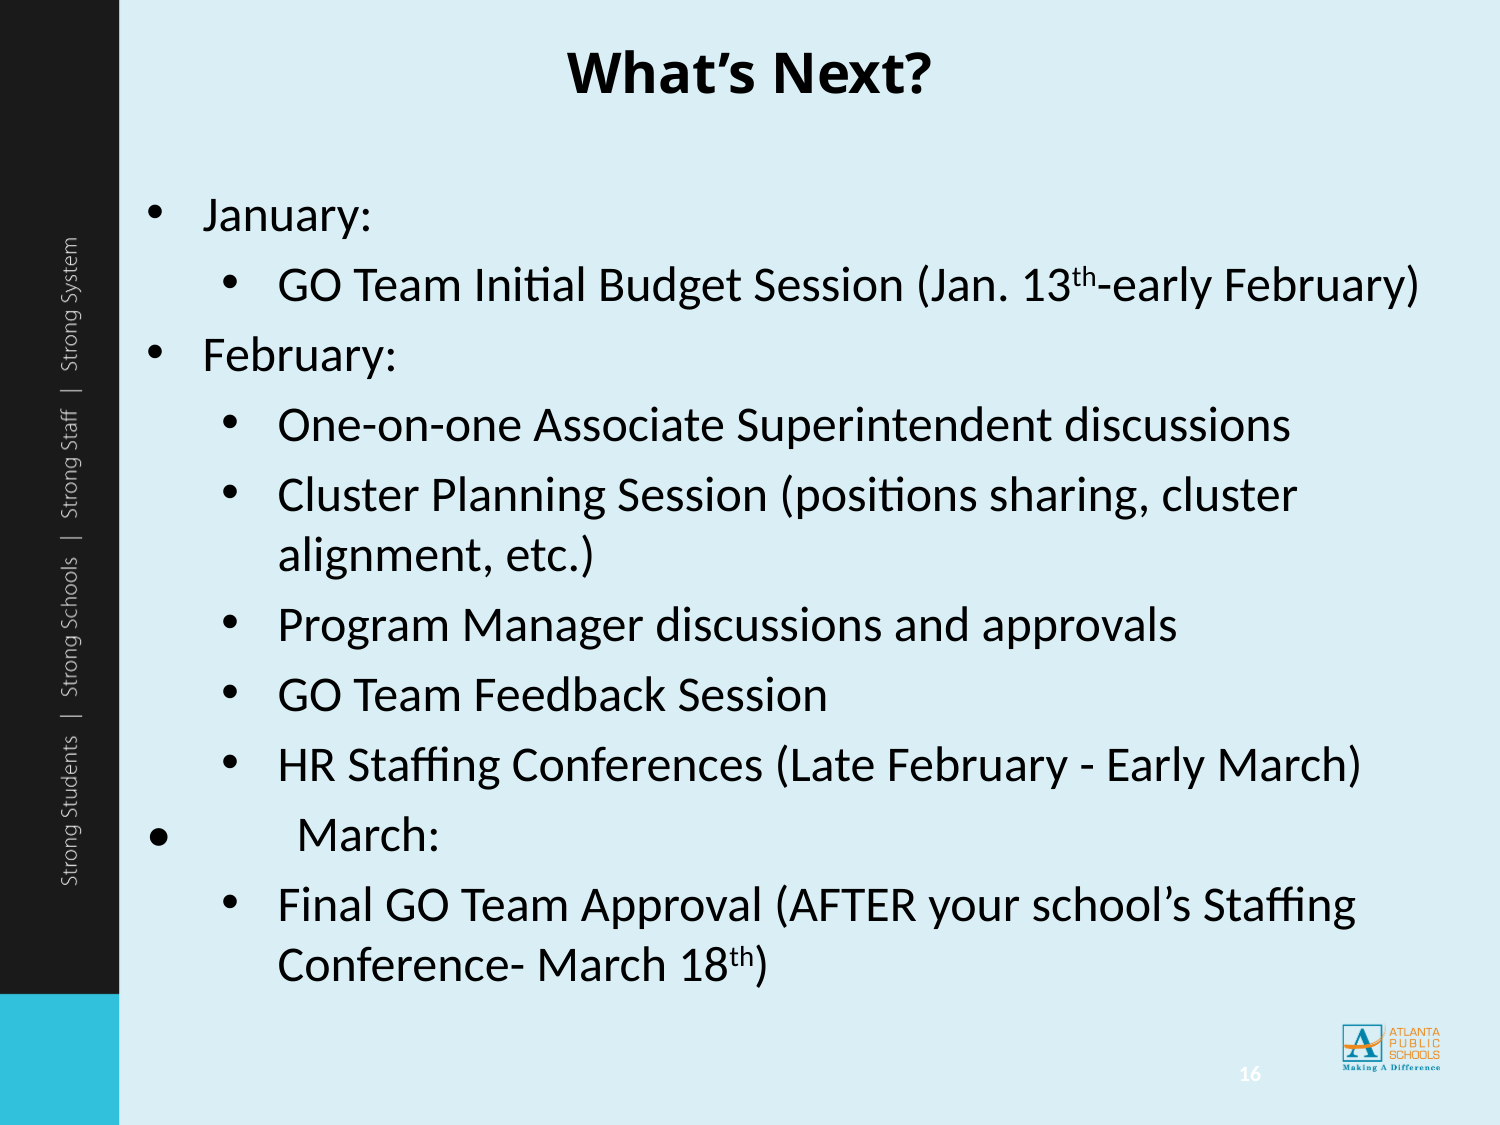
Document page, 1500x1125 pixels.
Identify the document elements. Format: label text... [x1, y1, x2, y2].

slide_number ‹#› [1074, 1042, 1425, 1103]
picture [0, 0, 1500, 1125]
subtitle January: GO Team Initial Budget Session (Jan. 13th-early February) February: One-on-one Associate Superintendent discussions Cluster Planning Session (positions sharing, cluster alignment, etc.) Program Manager discussions and approvals GO Team Feedback Session HR Staffing Conferences (Late February - Early March) • March: Final GO Team Approval (AFTER your school’s Staffing Conference- March 18th) [131, 174, 1500, 1009]
title What’s Next? [112, 0, 1388, 173]
